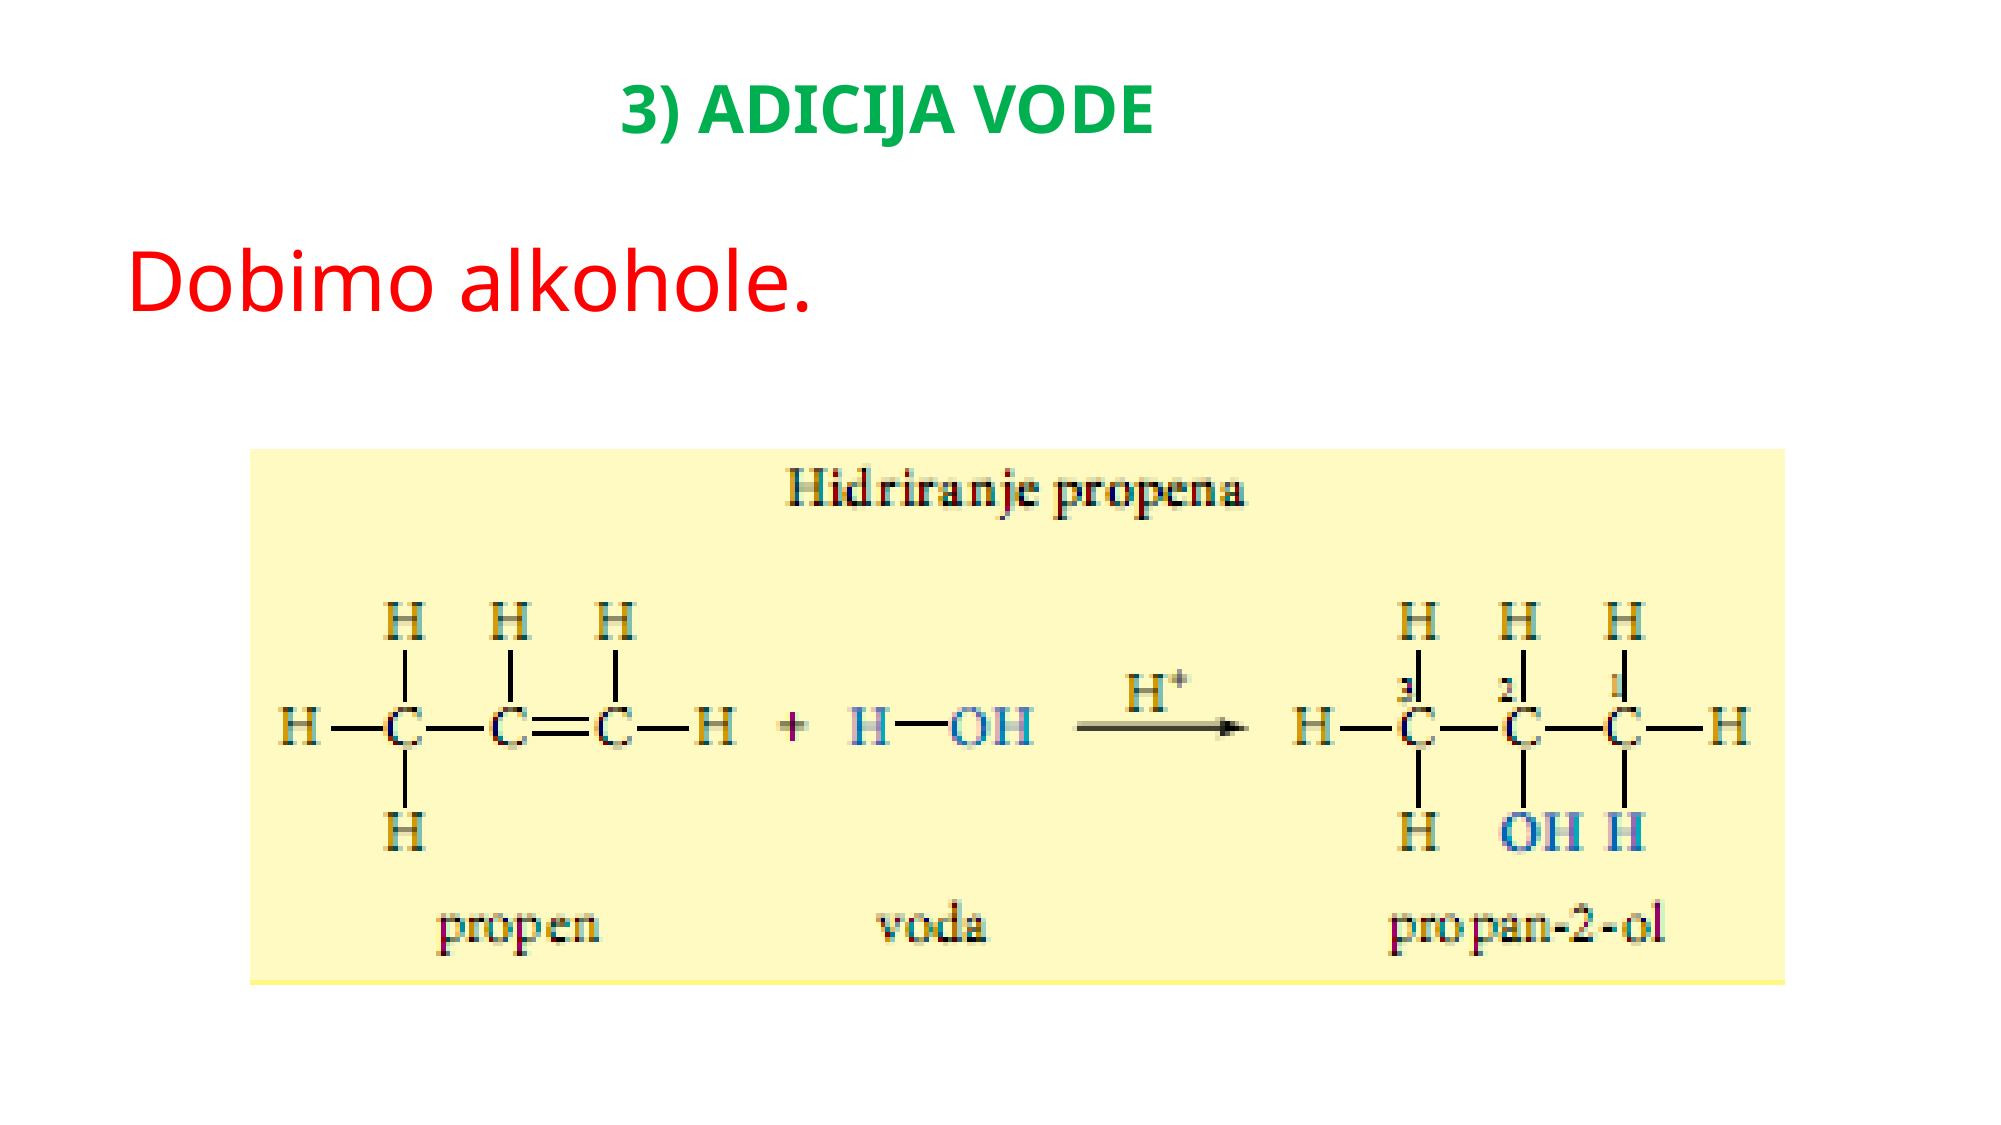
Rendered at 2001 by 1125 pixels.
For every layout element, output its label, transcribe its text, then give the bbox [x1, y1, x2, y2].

title 3) ADICIJA VODE [250, 54, 1527, 171]
picture [250, 449, 1785, 990]
list Dobimo alkohole. [110, 231, 1266, 975]
